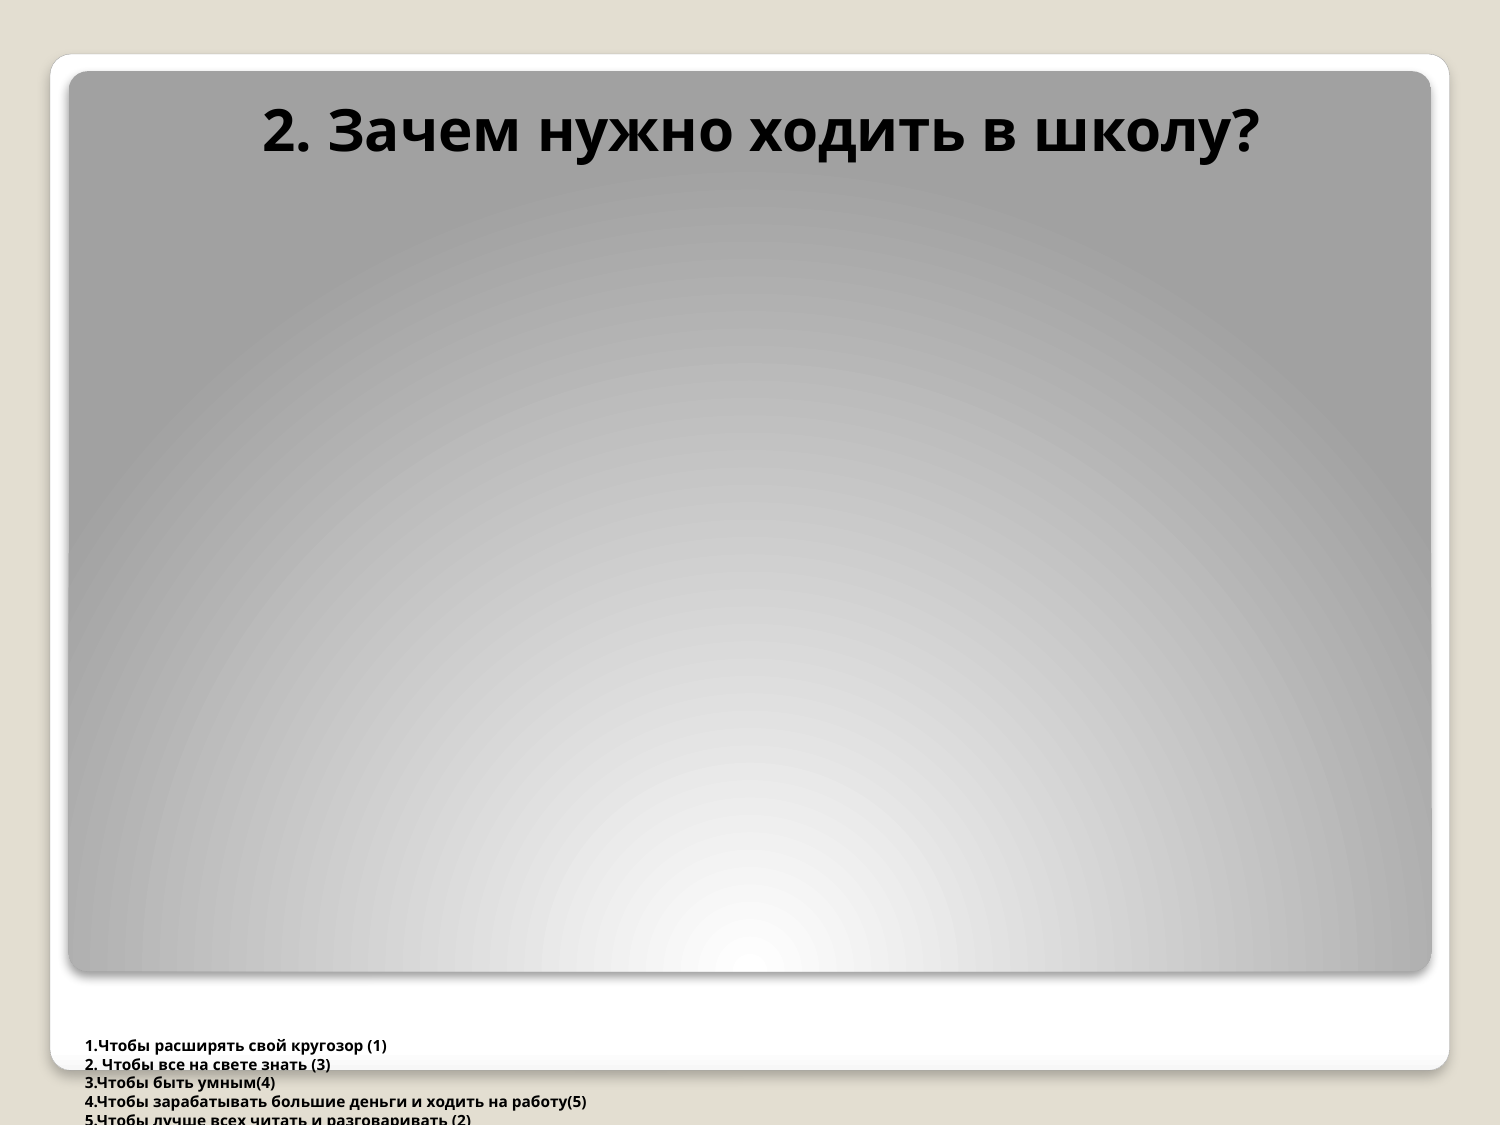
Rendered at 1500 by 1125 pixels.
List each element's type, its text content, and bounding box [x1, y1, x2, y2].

title 1.Чтобы расширять свой кругозор (1) 2. Чтобы все на свете знать (3) 3.Чтобы быть умным(4) 4.Чтобы зарабатывать большие деньги и ходить на работу(5) 5.Чтобы лучше всех читать и разговаривать (2) 6.Чтобы получать знания (3) 7.Чтобы учиться (3) [70, 243, 1412, 1125]
list 2. Зачем нужно ходить в школу? [82, 78, 1425, 220]
